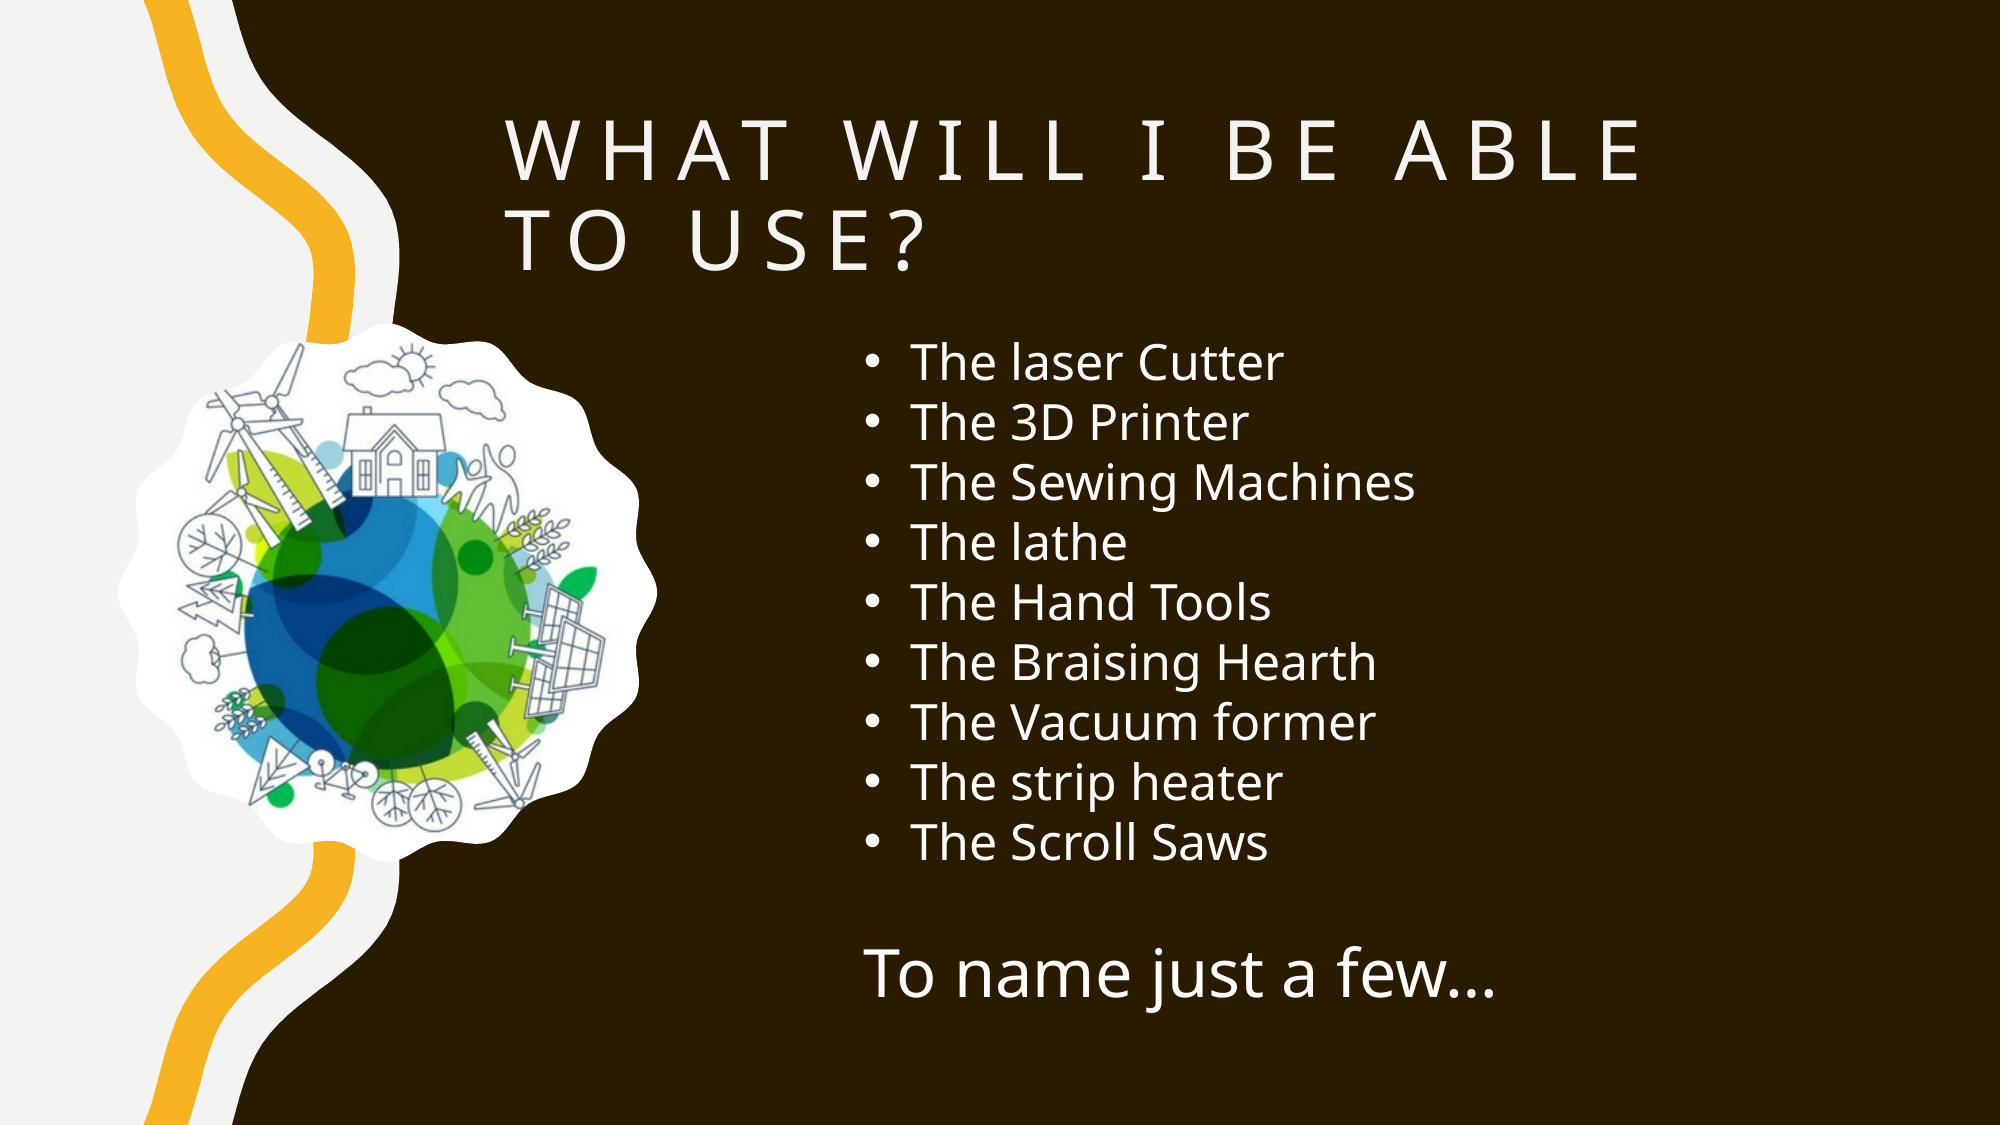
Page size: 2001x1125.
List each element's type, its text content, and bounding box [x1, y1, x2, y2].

text_box The laser Cutter The 3D Printer The Sewing Machines The lathe The Hand Tools The Braising Hearth The Vacuum former The strip heater The Scroll Saws To name just a few… [849, 323, 1902, 1063]
picture [117, 323, 658, 863]
title What will I be able to use? [489, 48, 1833, 296]
